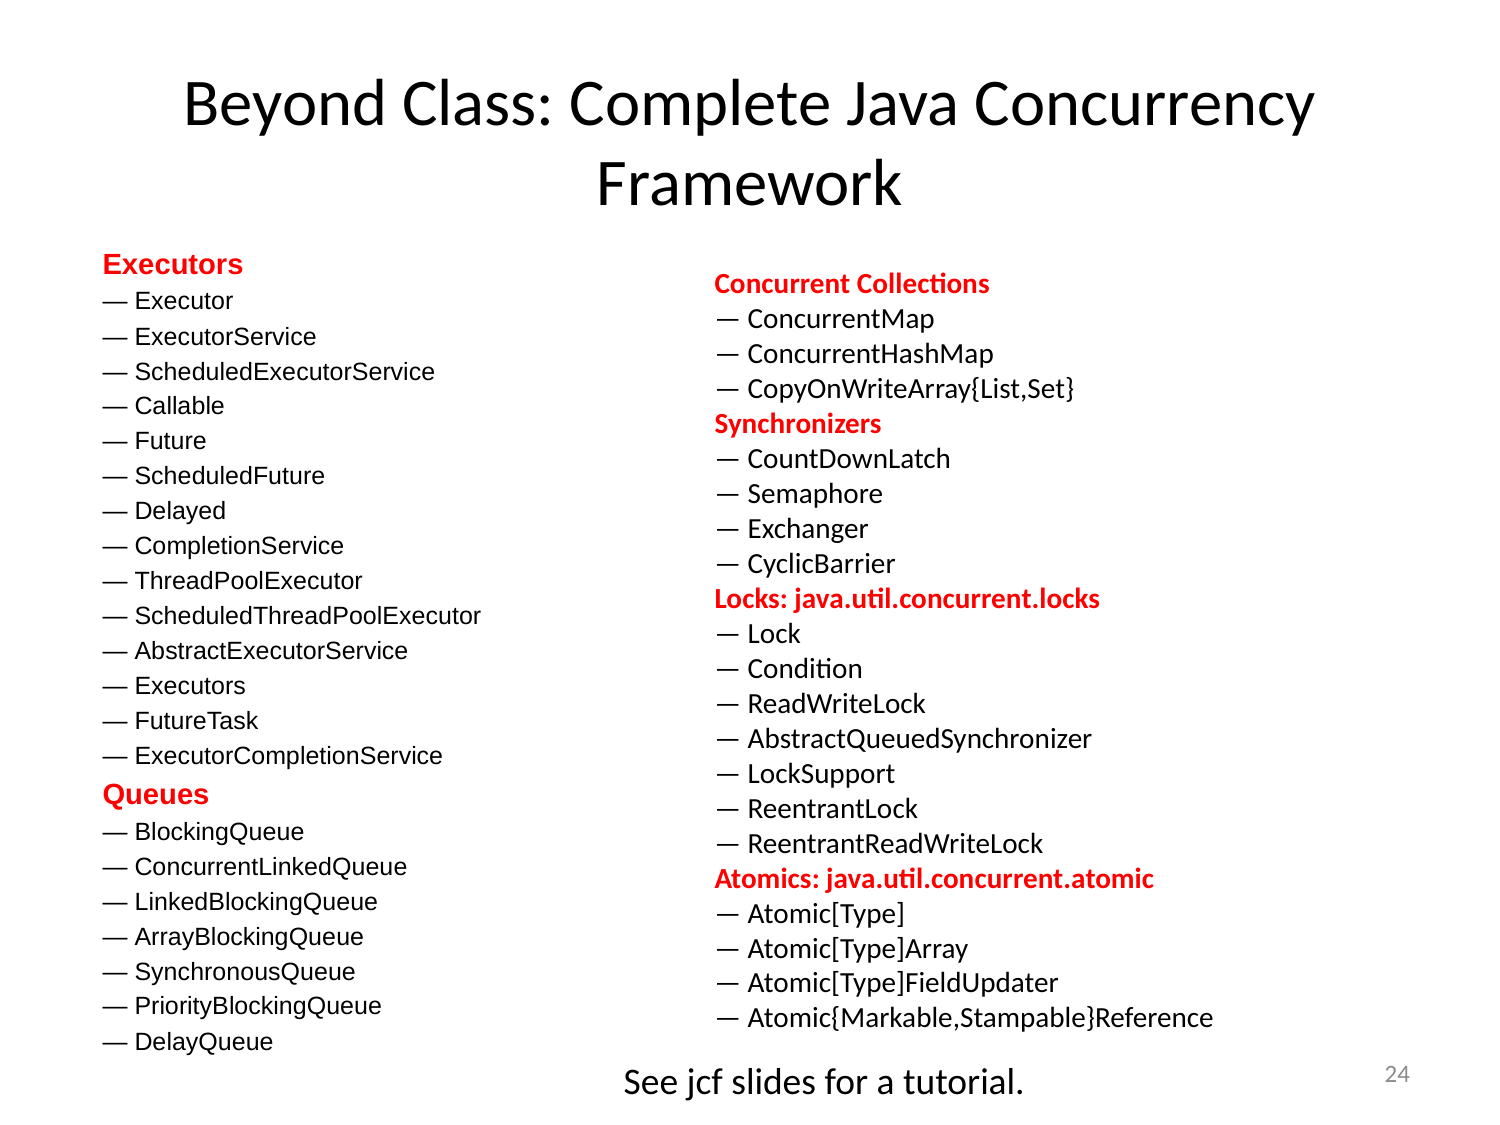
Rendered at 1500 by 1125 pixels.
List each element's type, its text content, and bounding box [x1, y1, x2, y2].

list Executors — Executor — ExecutorService — ScheduledExecutorService — Callable — Future — ScheduledFuture — Delayed — CompletionService — ThreadPoolExecutor — ScheduledThreadPoolExecutor — AbstractExecutorService — Executors — FutureTask — ExecutorCompletionService Queues — BlockingQueue — ConcurrentLinkedQueue — LinkedBlockingQueue — ArrayBlockingQueue — SynchronousQueue — PriorityBlockingQueue — DelayQueue [87, 237, 663, 1088]
slide_number 24 [1074, 1042, 1425, 1103]
text_box See jcf slides for a tutorial. [608, 1049, 1041, 1110]
text_box Concurrent Collections — ConcurrentMap — ConcurrentHashMap — CopyOnWriteArray{List,Set} Synchronizers — CountDownLatch — Semaphore — Exchanger — CyclicBarrier Locks: java.util.concurrent.locks — Lock — Condition — ReadWriteLock — AbstractQueuedSynchronizer — LockSupport — ReentrantLock — ReentrantReadWriteLock Atomics: java.util.concurrent.atomic — Atomic[Type] — Atomic[Type]Array — Atomic[Type]FieldUpdater — Atomic{Markable,Stampable}Reference [699, 257, 1450, 1042]
title Beyond Class: Complete Java Concurrency Framework [75, 45, 1425, 233]
